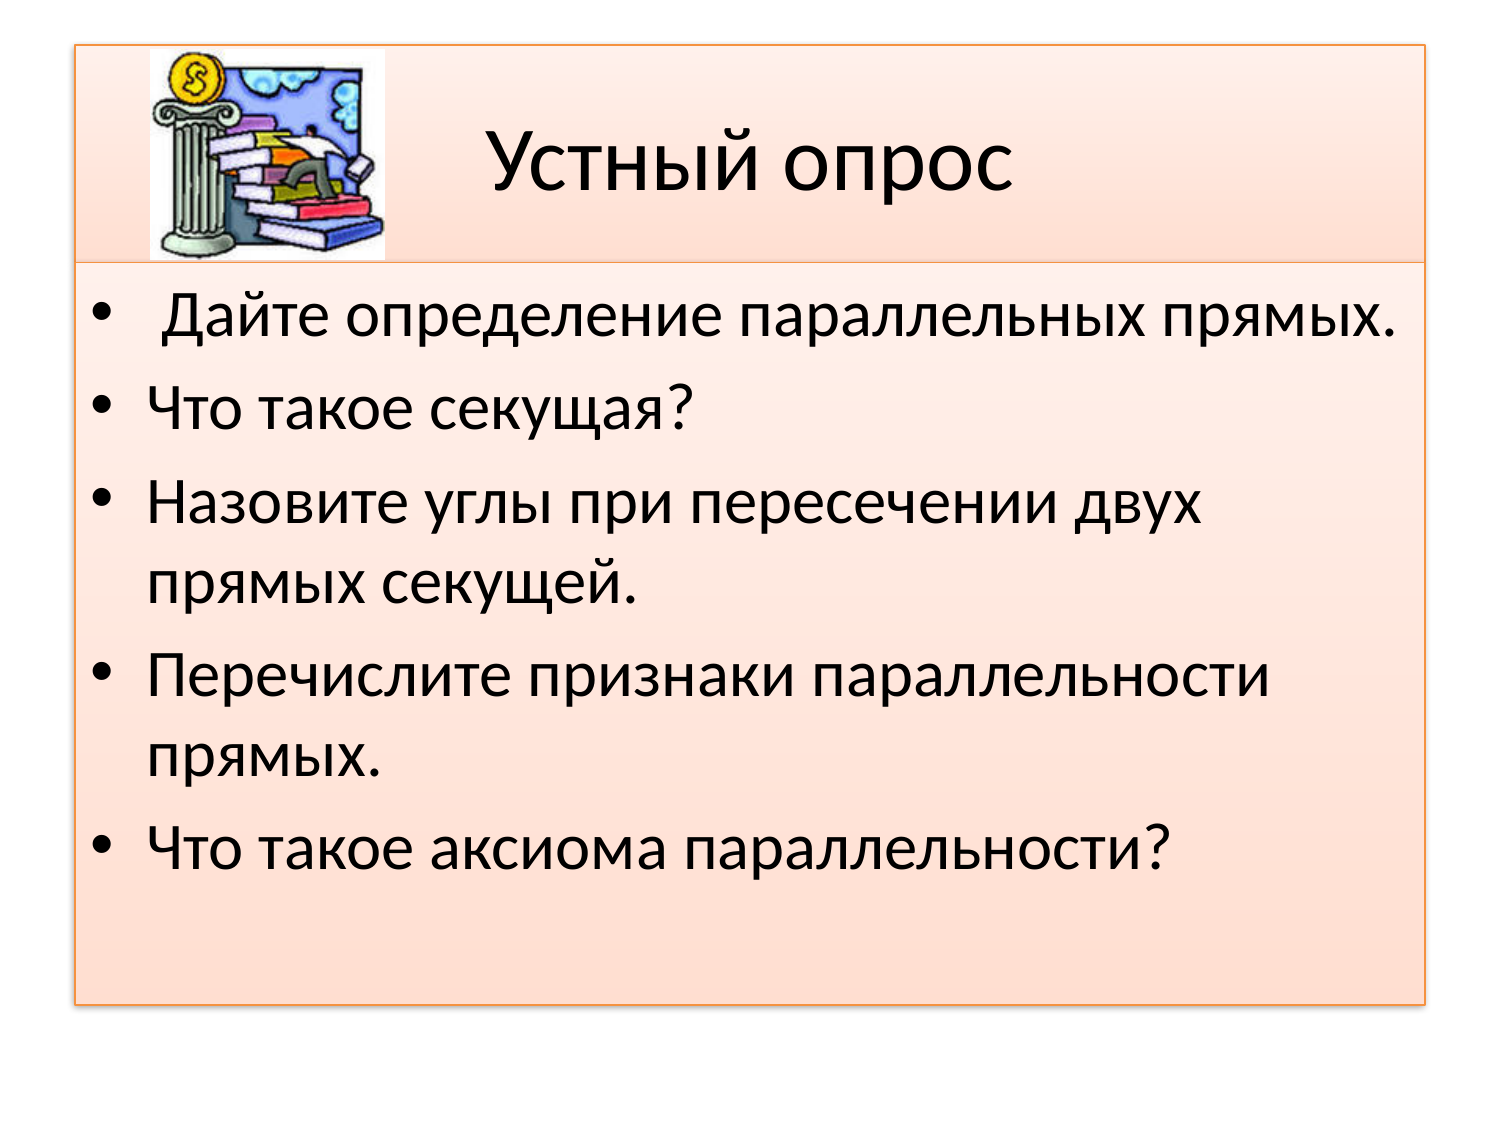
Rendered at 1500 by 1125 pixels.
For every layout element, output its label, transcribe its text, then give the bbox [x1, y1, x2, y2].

list Дайте определение параллельных прямых. Что такое секущая? Назовите углы при пересечении двух прямых секущей. Перечислите признаки параллельности прямых. Что такое аксиома параллельности? [74, 262, 1426, 1006]
picture [149, 49, 385, 260]
title Устный опрос [74, 44, 1426, 262]
